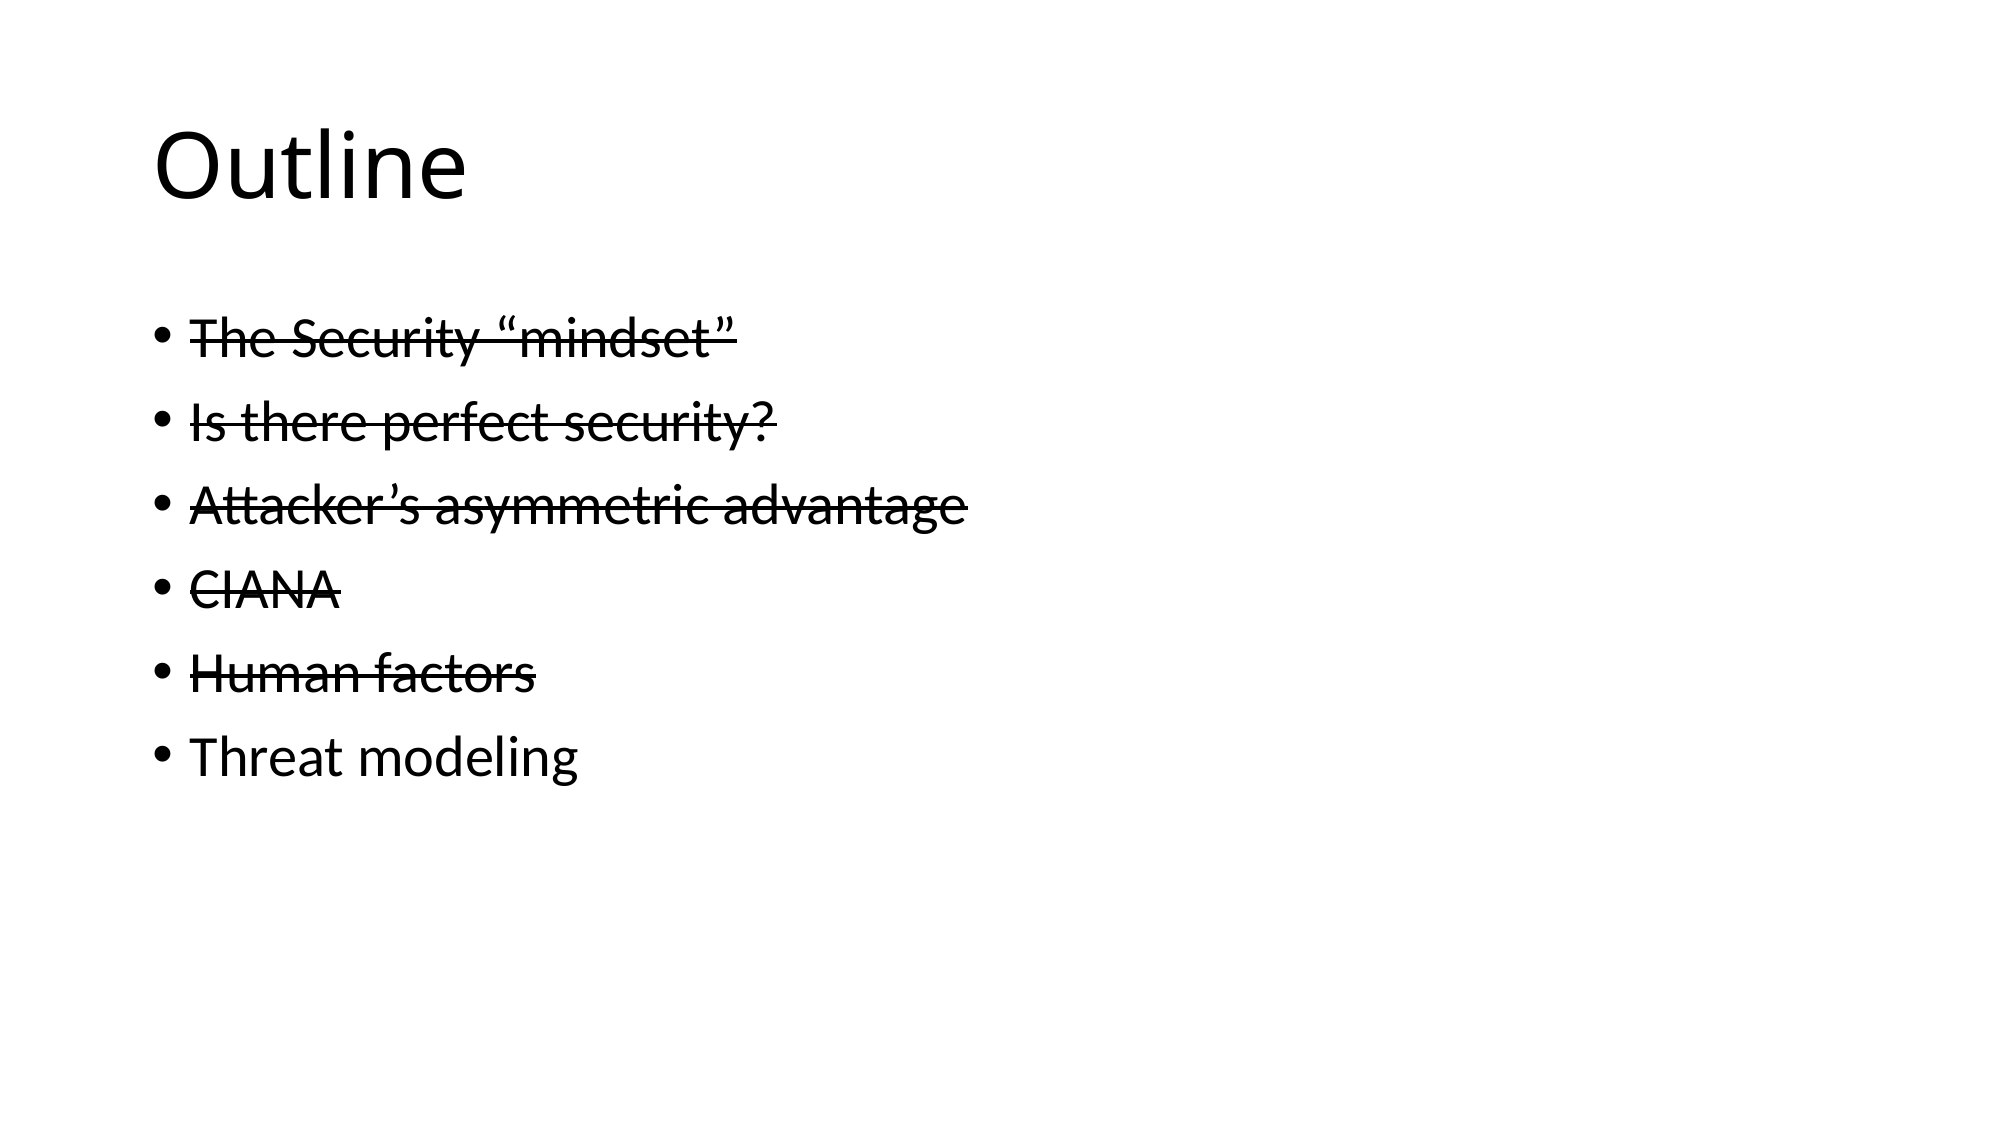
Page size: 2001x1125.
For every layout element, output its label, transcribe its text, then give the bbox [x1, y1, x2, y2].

list The Security “mindset” Is there perfect security? Attacker’s asymmetric advantage CIANA Human factors Threat modeling [137, 299, 1863, 1014]
title Outline [137, 59, 1863, 278]
